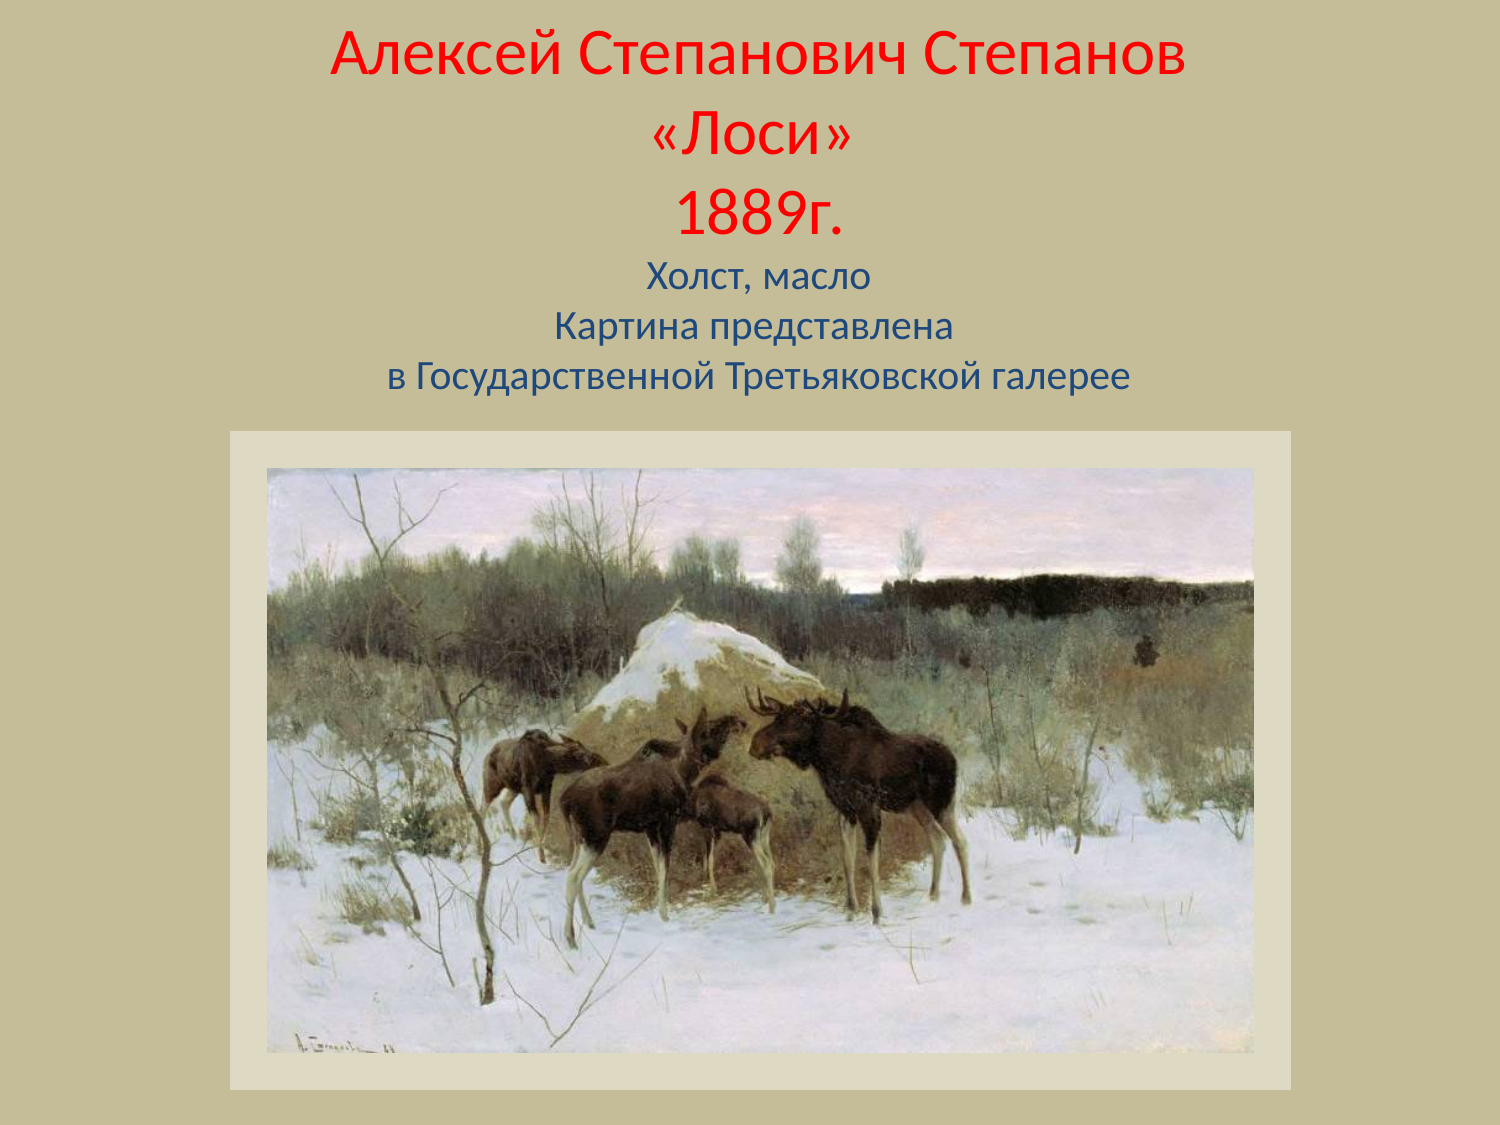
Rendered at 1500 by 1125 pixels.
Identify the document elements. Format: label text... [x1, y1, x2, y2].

picture [266, 467, 1254, 1053]
list Алексей Степанович Степанов «Лоси» 1889г. Холст, масло Картина представлена в Государственной Третьяковской галерее [84, 0, 1435, 951]
